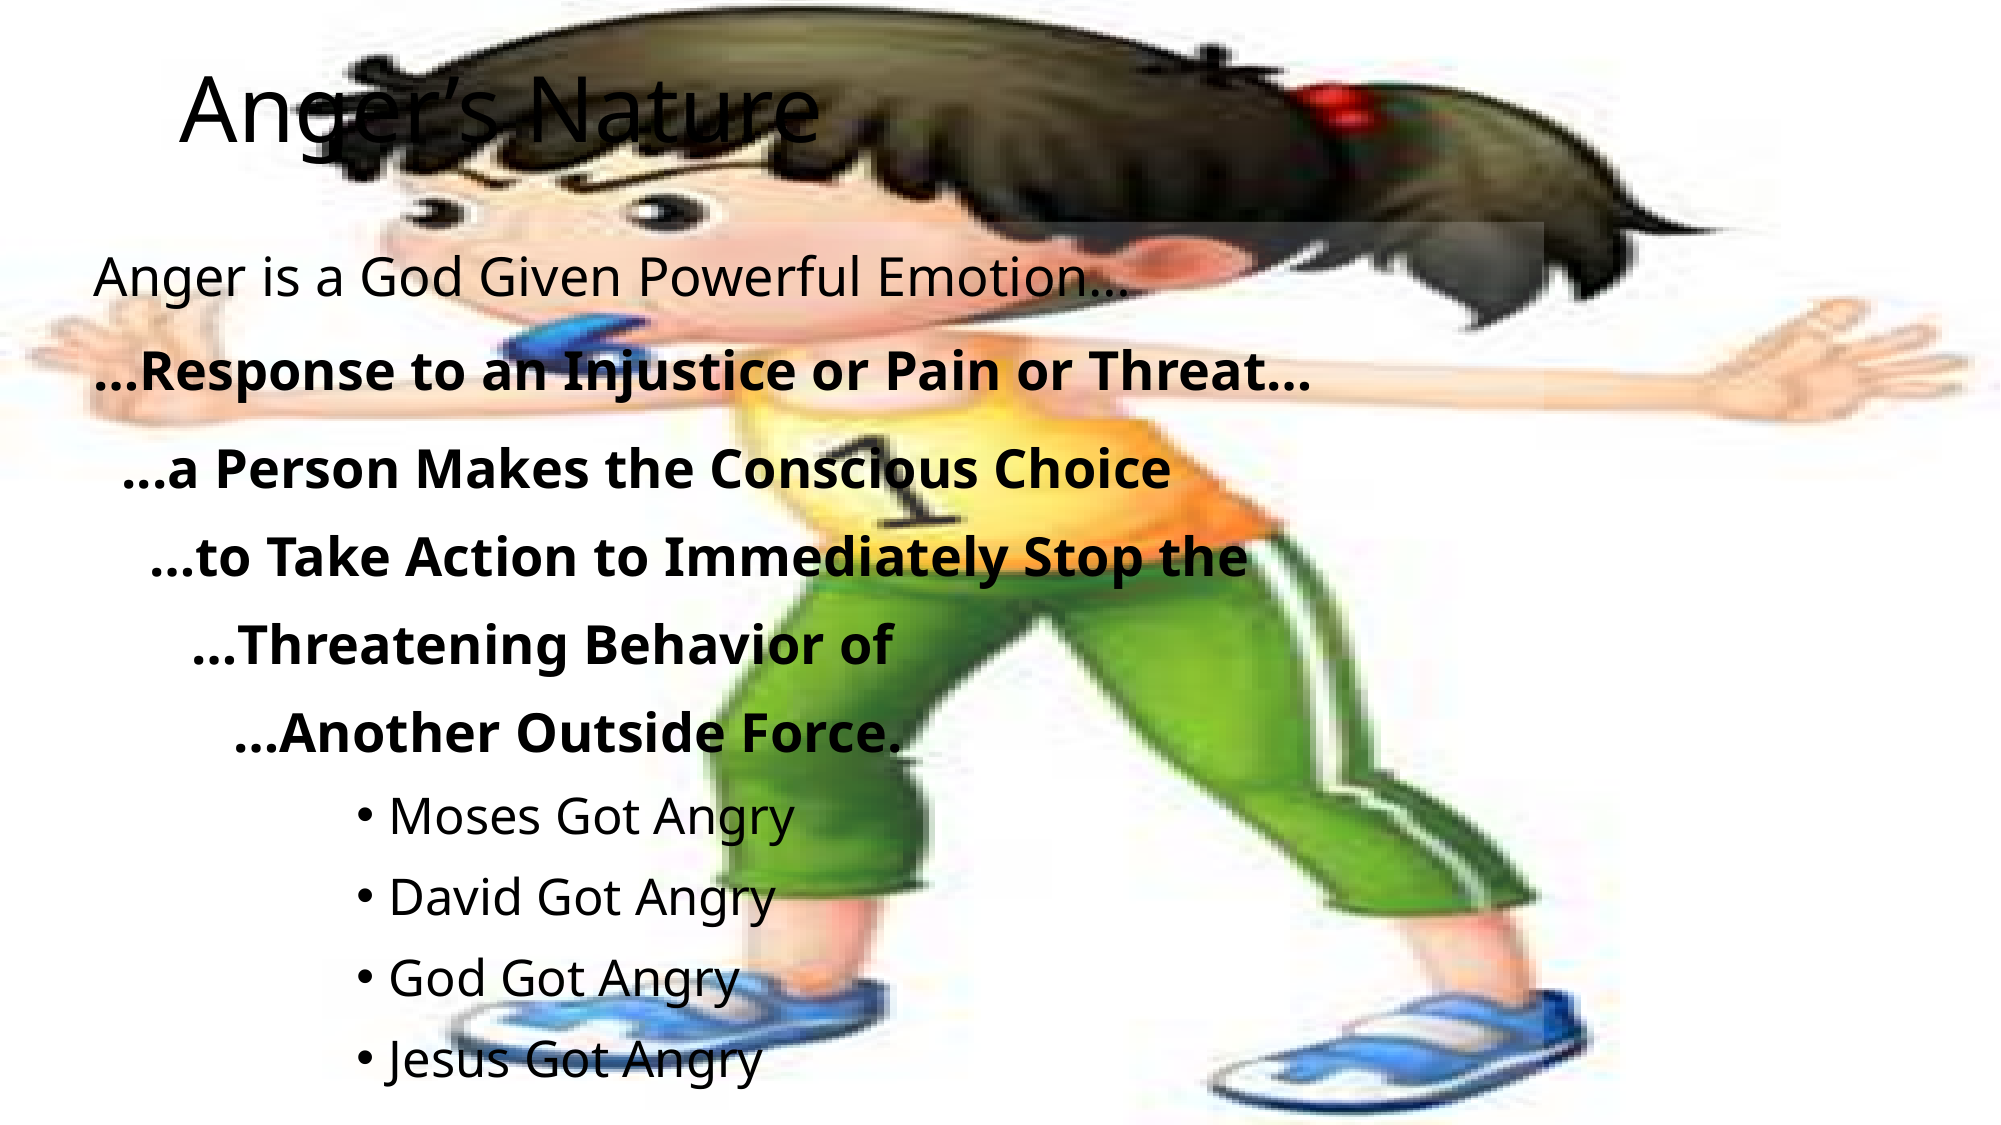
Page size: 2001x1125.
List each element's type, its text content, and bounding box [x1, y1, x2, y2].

list Anger is a God Given Powerful Emotion… …Response to an Injustice or Pain or Threat… ...a Person Makes the Conscious Choice …to Take Action to Immediately Stop the …Threatening Behavior of …Another Outside Force. Moses Got Angry David Got Angry God Got Angry Jesus Got Angry [78, 221, 1544, 1103]
title Anger’s Nature [164, 35, 884, 190]
picture [0, 0, 2001, 1125]
